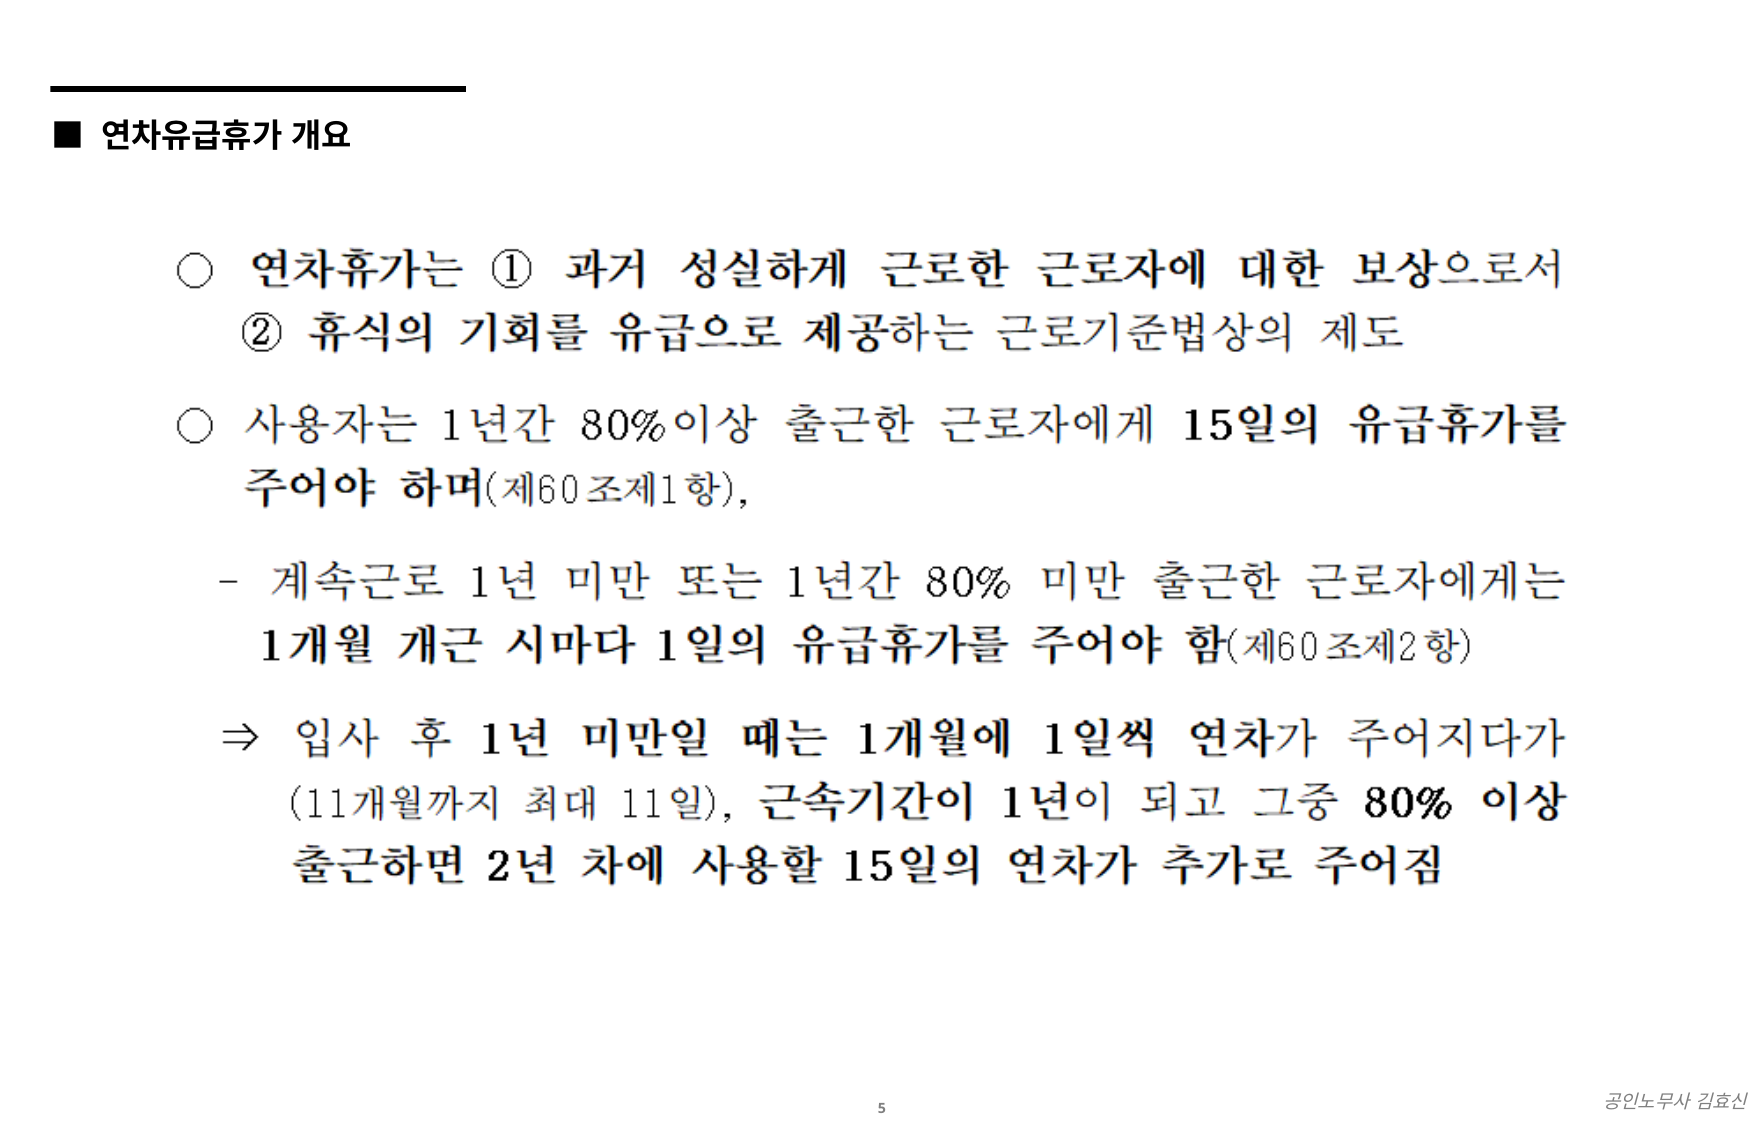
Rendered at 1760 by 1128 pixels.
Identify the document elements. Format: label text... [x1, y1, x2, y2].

text_box ■ 연차유급휴가 개요 [35, 107, 892, 161]
picture [153, 232, 1665, 911]
